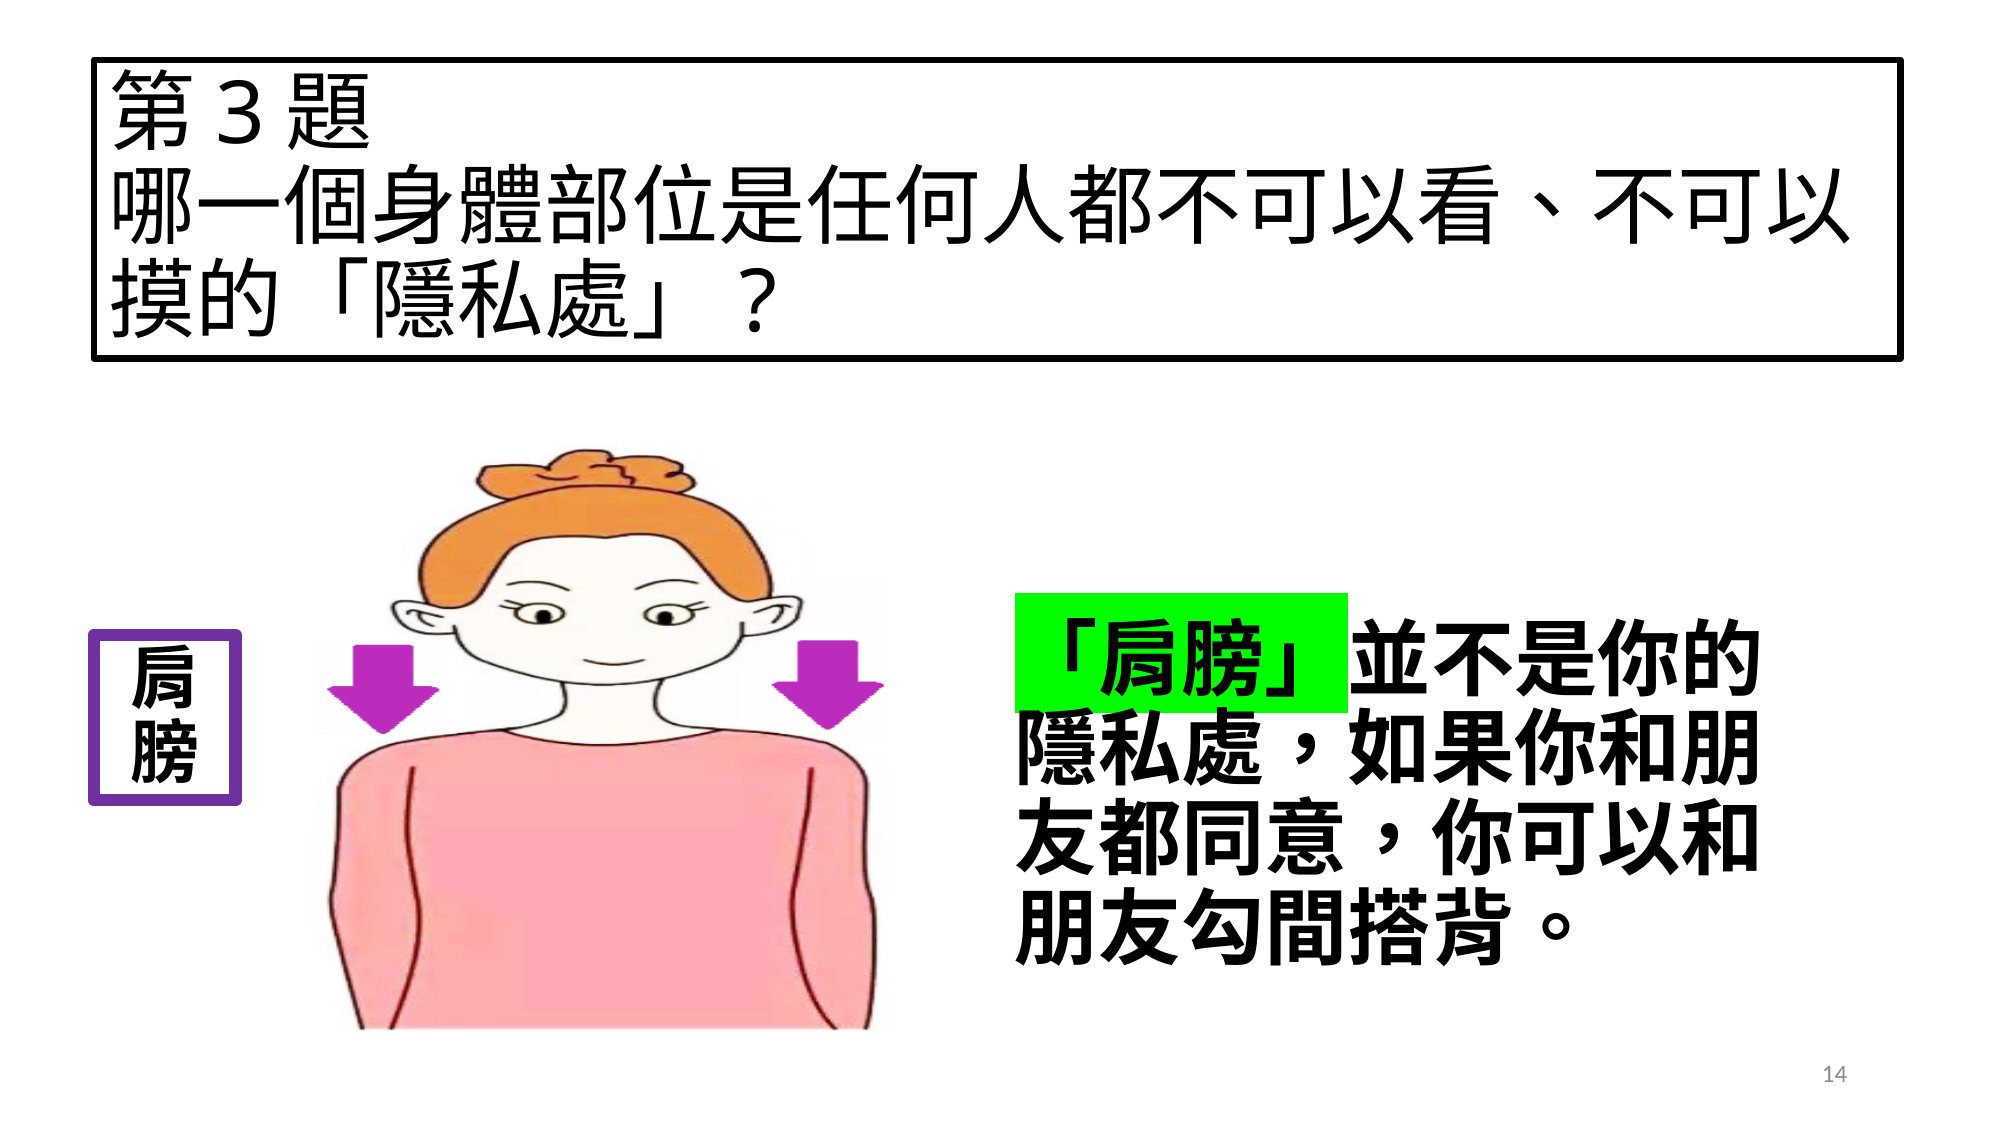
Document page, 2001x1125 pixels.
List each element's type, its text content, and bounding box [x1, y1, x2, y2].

list 「肩膀」並不是你的隱私處，如果你和朋友都同意，你可以和朋友勾間搭背。 [999, 609, 1853, 1032]
slide_number 14 [1412, 1042, 1863, 1103]
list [307, 444, 889, 1032]
title 第3題 哪一個身體部位是任何人都不可以看、不可以摸的「隱私處」? [93, 59, 1901, 359]
list 肩膀 [93, 635, 236, 801]
